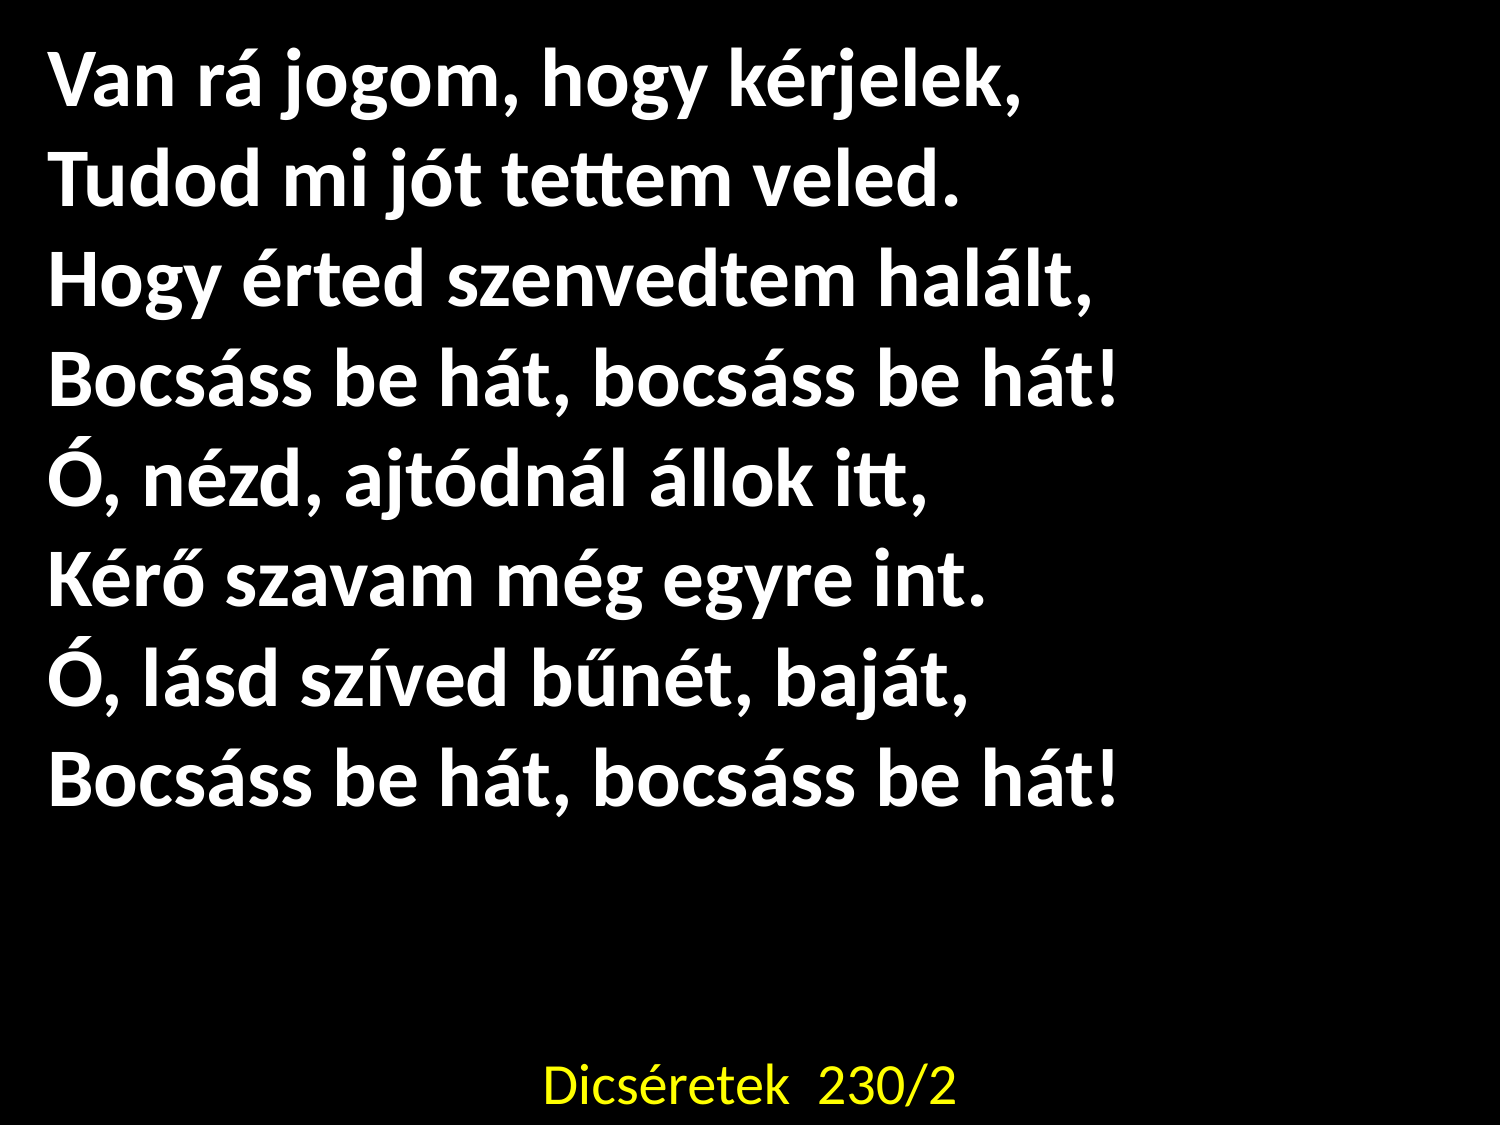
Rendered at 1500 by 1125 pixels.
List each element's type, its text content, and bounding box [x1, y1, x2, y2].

text_box Dicséretek 230/2 [0, 1039, 1500, 1124]
text_box Van rá jogom, hogy kérjelek, Tudod mi jót tettem veled. Hogy érted szenvedtem halált, Bocsáss be hát, bocsáss be hát! Ó, nézd, ajtódnál állok itt, Kérő szavam még egyre int. Ó, lásd szíved bűnét, baját, Bocsáss be hát, bocsáss be hát! [17, 17, 1477, 1039]
